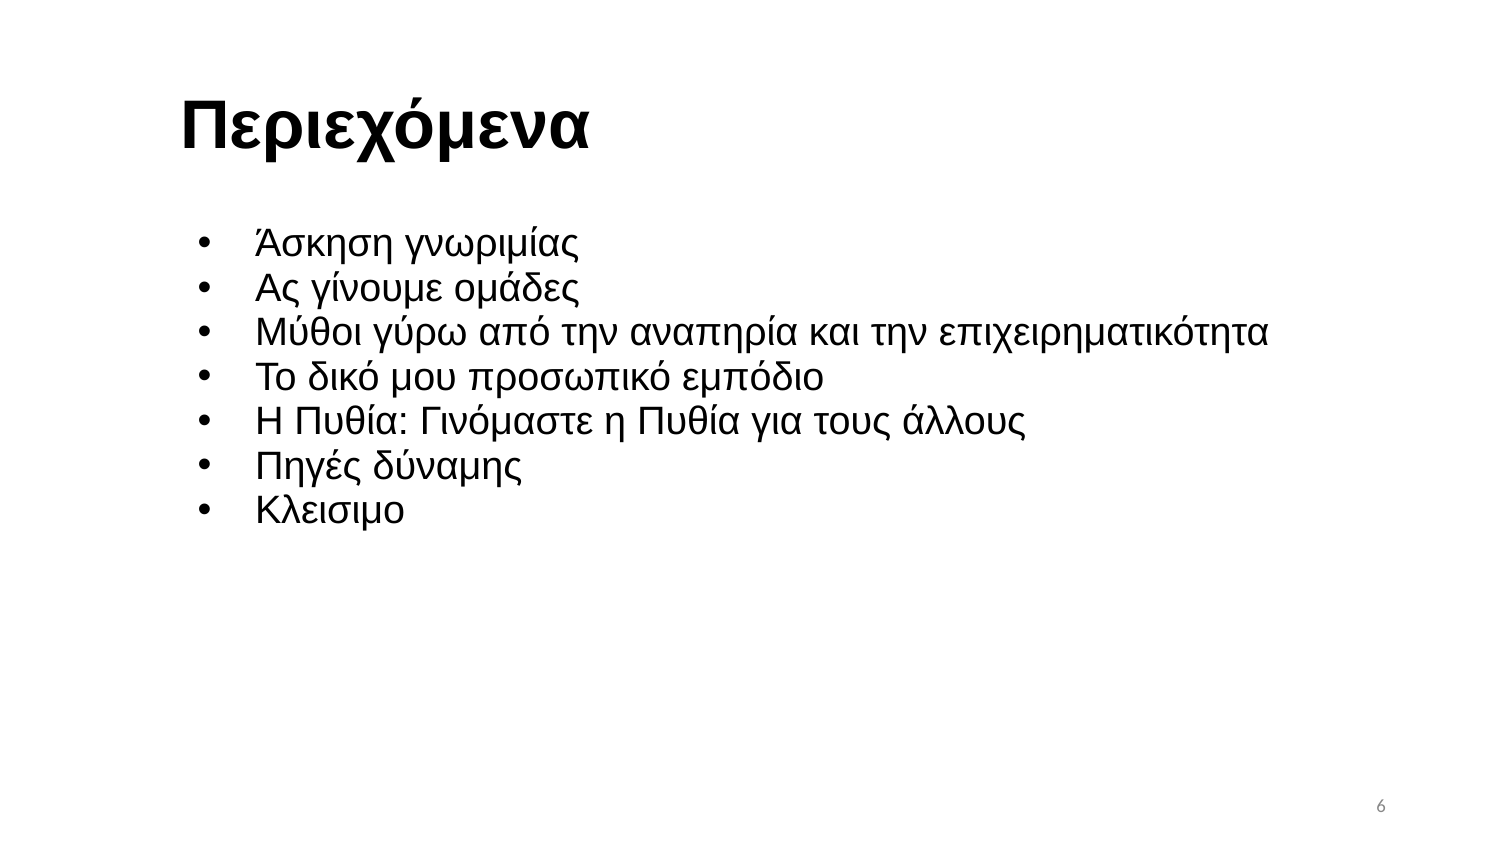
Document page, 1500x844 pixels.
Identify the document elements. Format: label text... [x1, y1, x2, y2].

title Περιεχόμενα [168, 84, 1351, 192]
slide_number 6 [1059, 782, 1397, 827]
list Άσκηση γνωριμίας Ας γίνουμε ομάδες Μύθοι γύρω από την αναπηρία και την επιχειρηματικότητα Το δικό μου προσωπικό εμπόδιο Η Πυθία: Γινόμαστε η Πυθία για τους άλλους Πηγές δύναμης Κλεισιμο [168, 215, 1351, 657]
